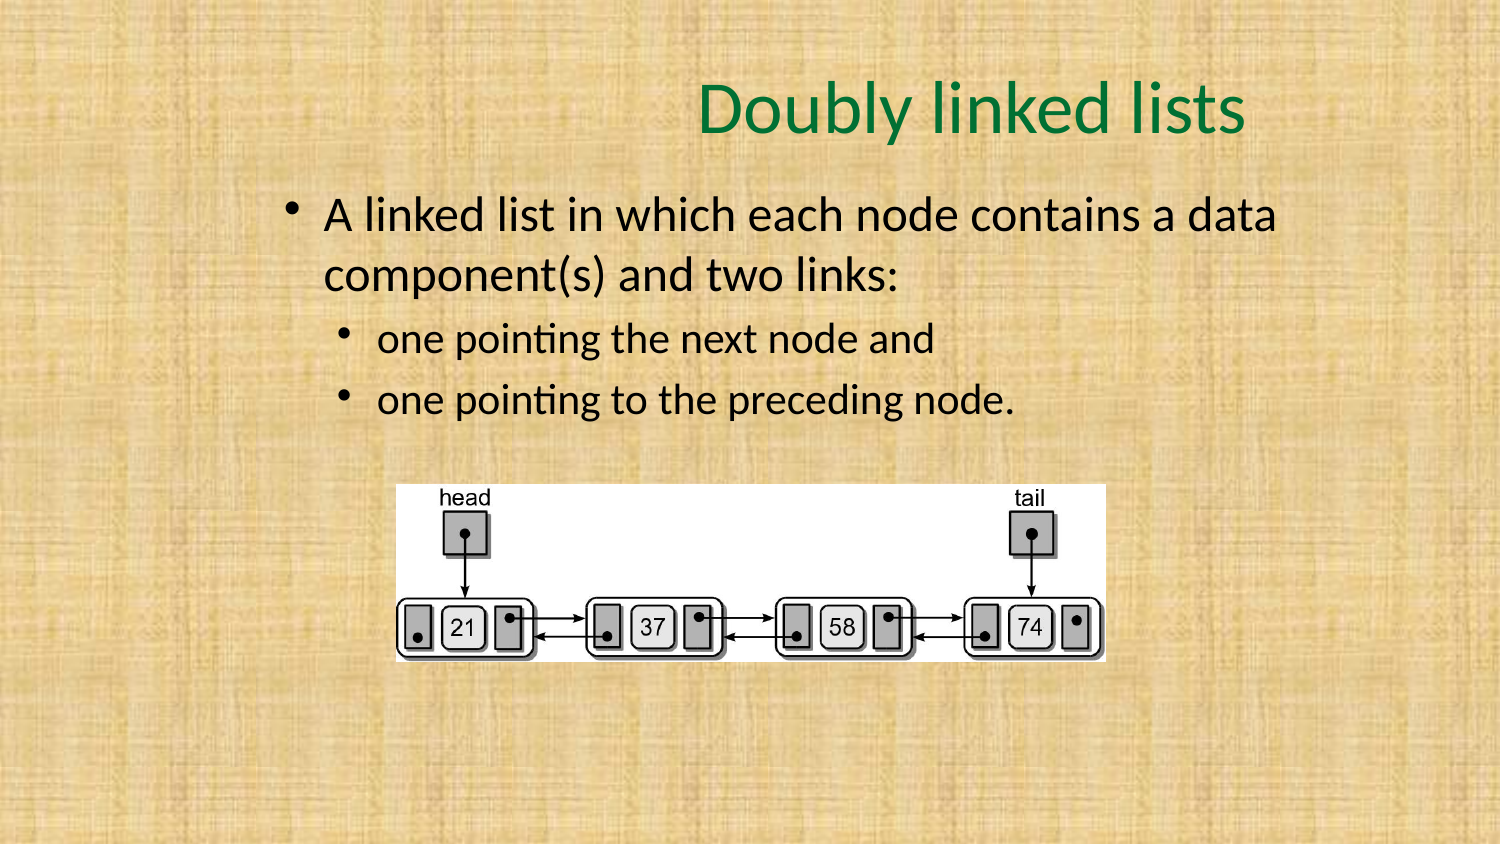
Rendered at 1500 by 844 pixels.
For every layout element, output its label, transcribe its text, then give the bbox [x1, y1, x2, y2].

text_box A linked list in which each node contains a data component(s) and two links: one pointing the next node and one pointing to the preceding node. [259, 175, 1299, 790]
picture [0, 0, 1500, 844]
title Doubly linked lists [243, 33, 1259, 175]
